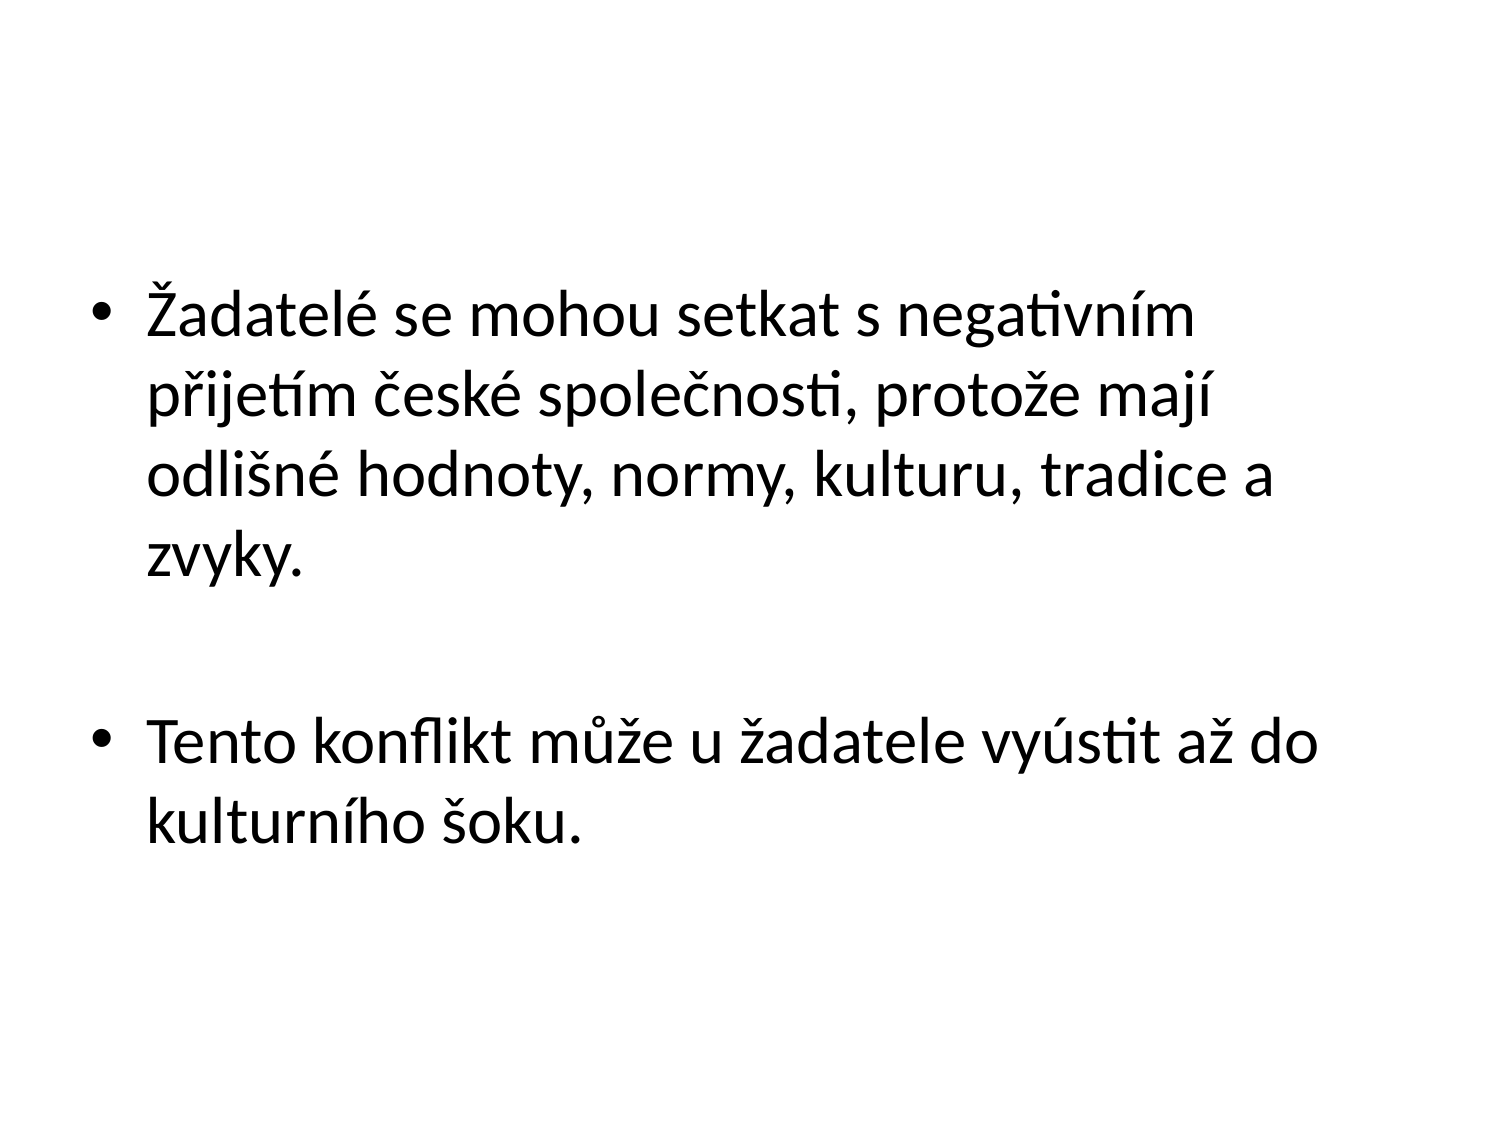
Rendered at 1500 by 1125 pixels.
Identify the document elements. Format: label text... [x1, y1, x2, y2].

list Žadatelé se mohou setkat s negativním přijetím české společnosti, protože mají odlišné hodnoty, normy, kulturu, tradice a zvyky. Tento konflikt může u žadatele vyústit až do kulturního šoku. [75, 262, 1425, 1005]
